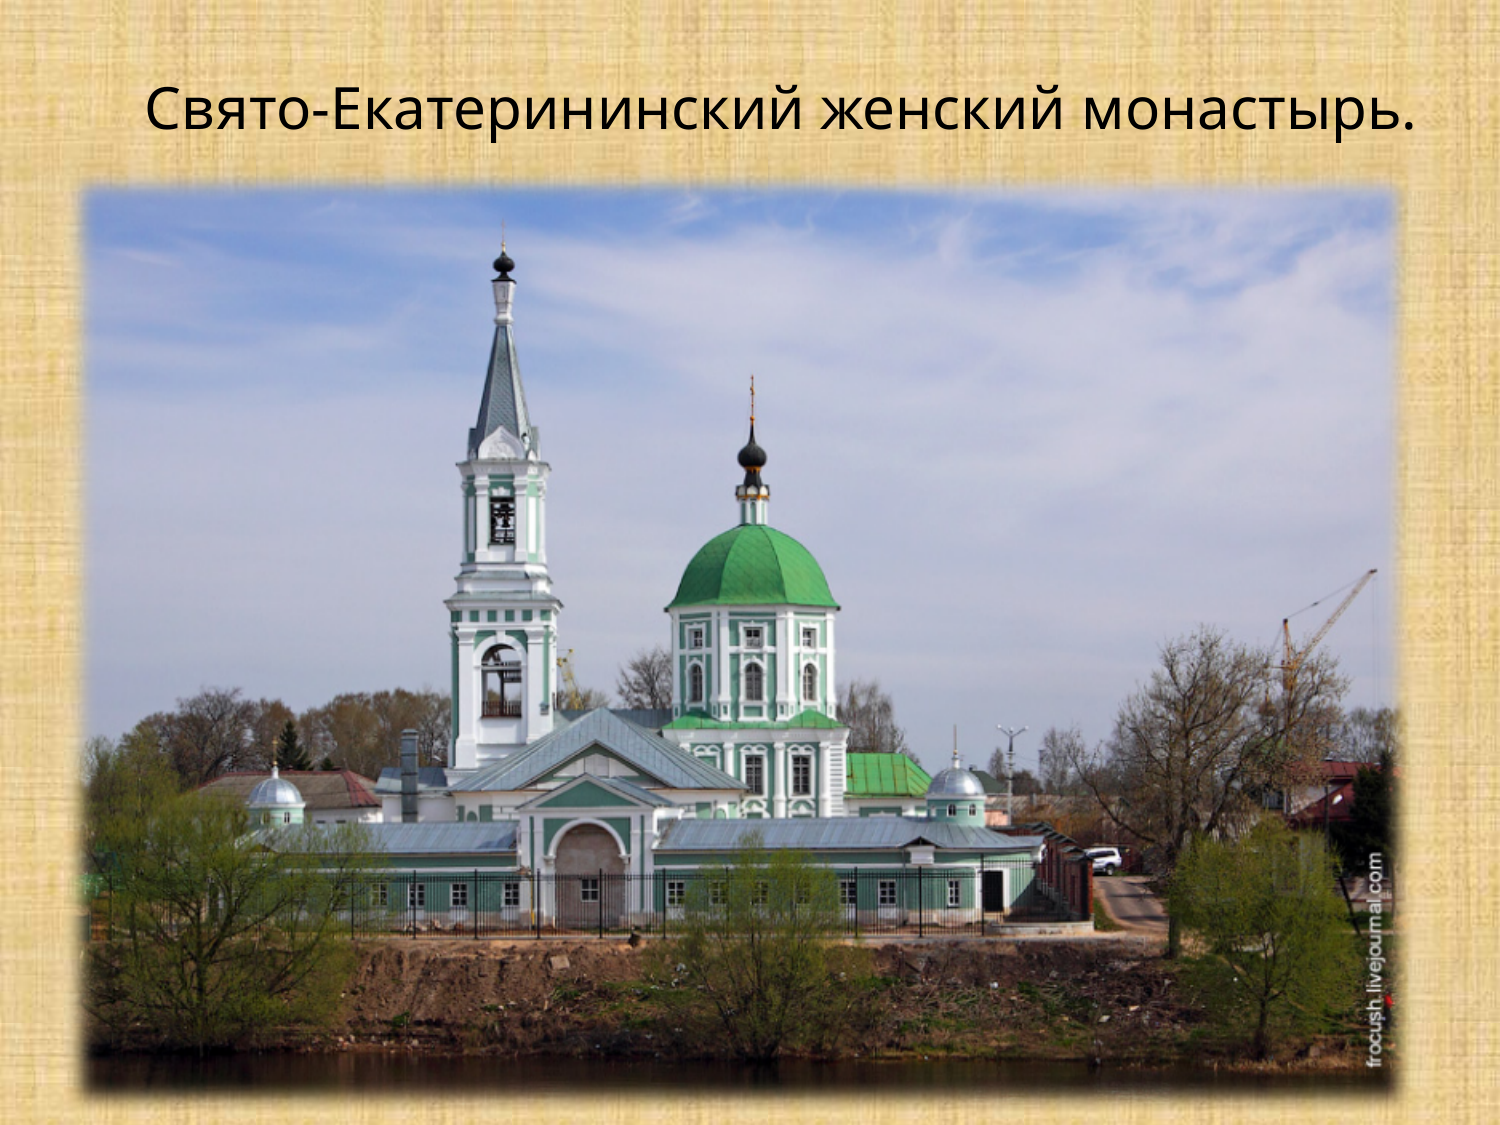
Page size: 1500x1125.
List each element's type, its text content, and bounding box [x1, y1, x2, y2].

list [64, 167, 1416, 1115]
picture [0, 0, 1500, 1125]
title Свято-Екатерининский женский монастырь. [106, 16, 1457, 197]
